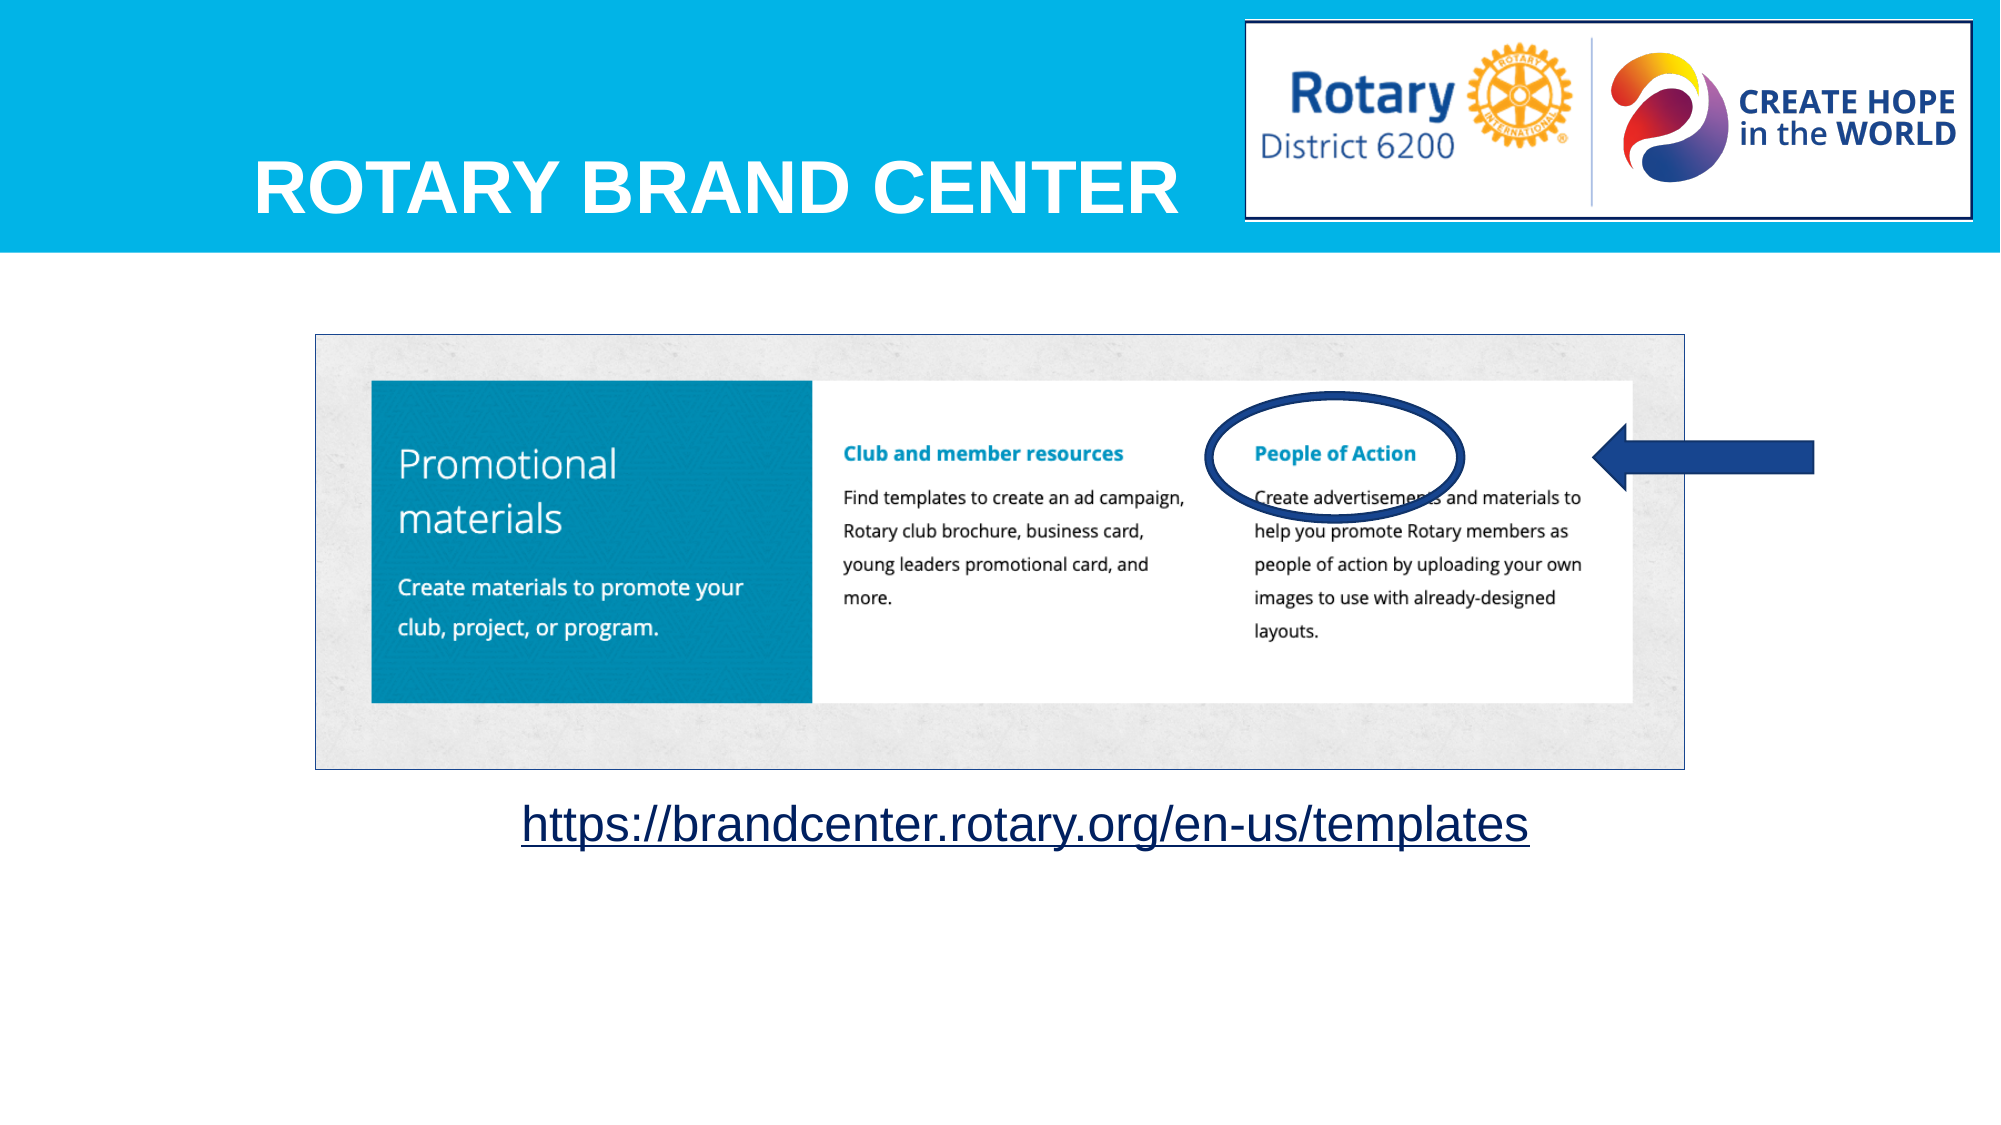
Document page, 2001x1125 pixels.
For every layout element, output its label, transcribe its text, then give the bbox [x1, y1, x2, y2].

picture [315, 334, 1685, 770]
text_box [1685, 440, 1815, 475]
title Rotary brand center [238, 72, 1814, 245]
picture [1246, 20, 1972, 221]
text_box https://brandcenter.rotary.org/en-us/templates [504, 784, 1547, 860]
